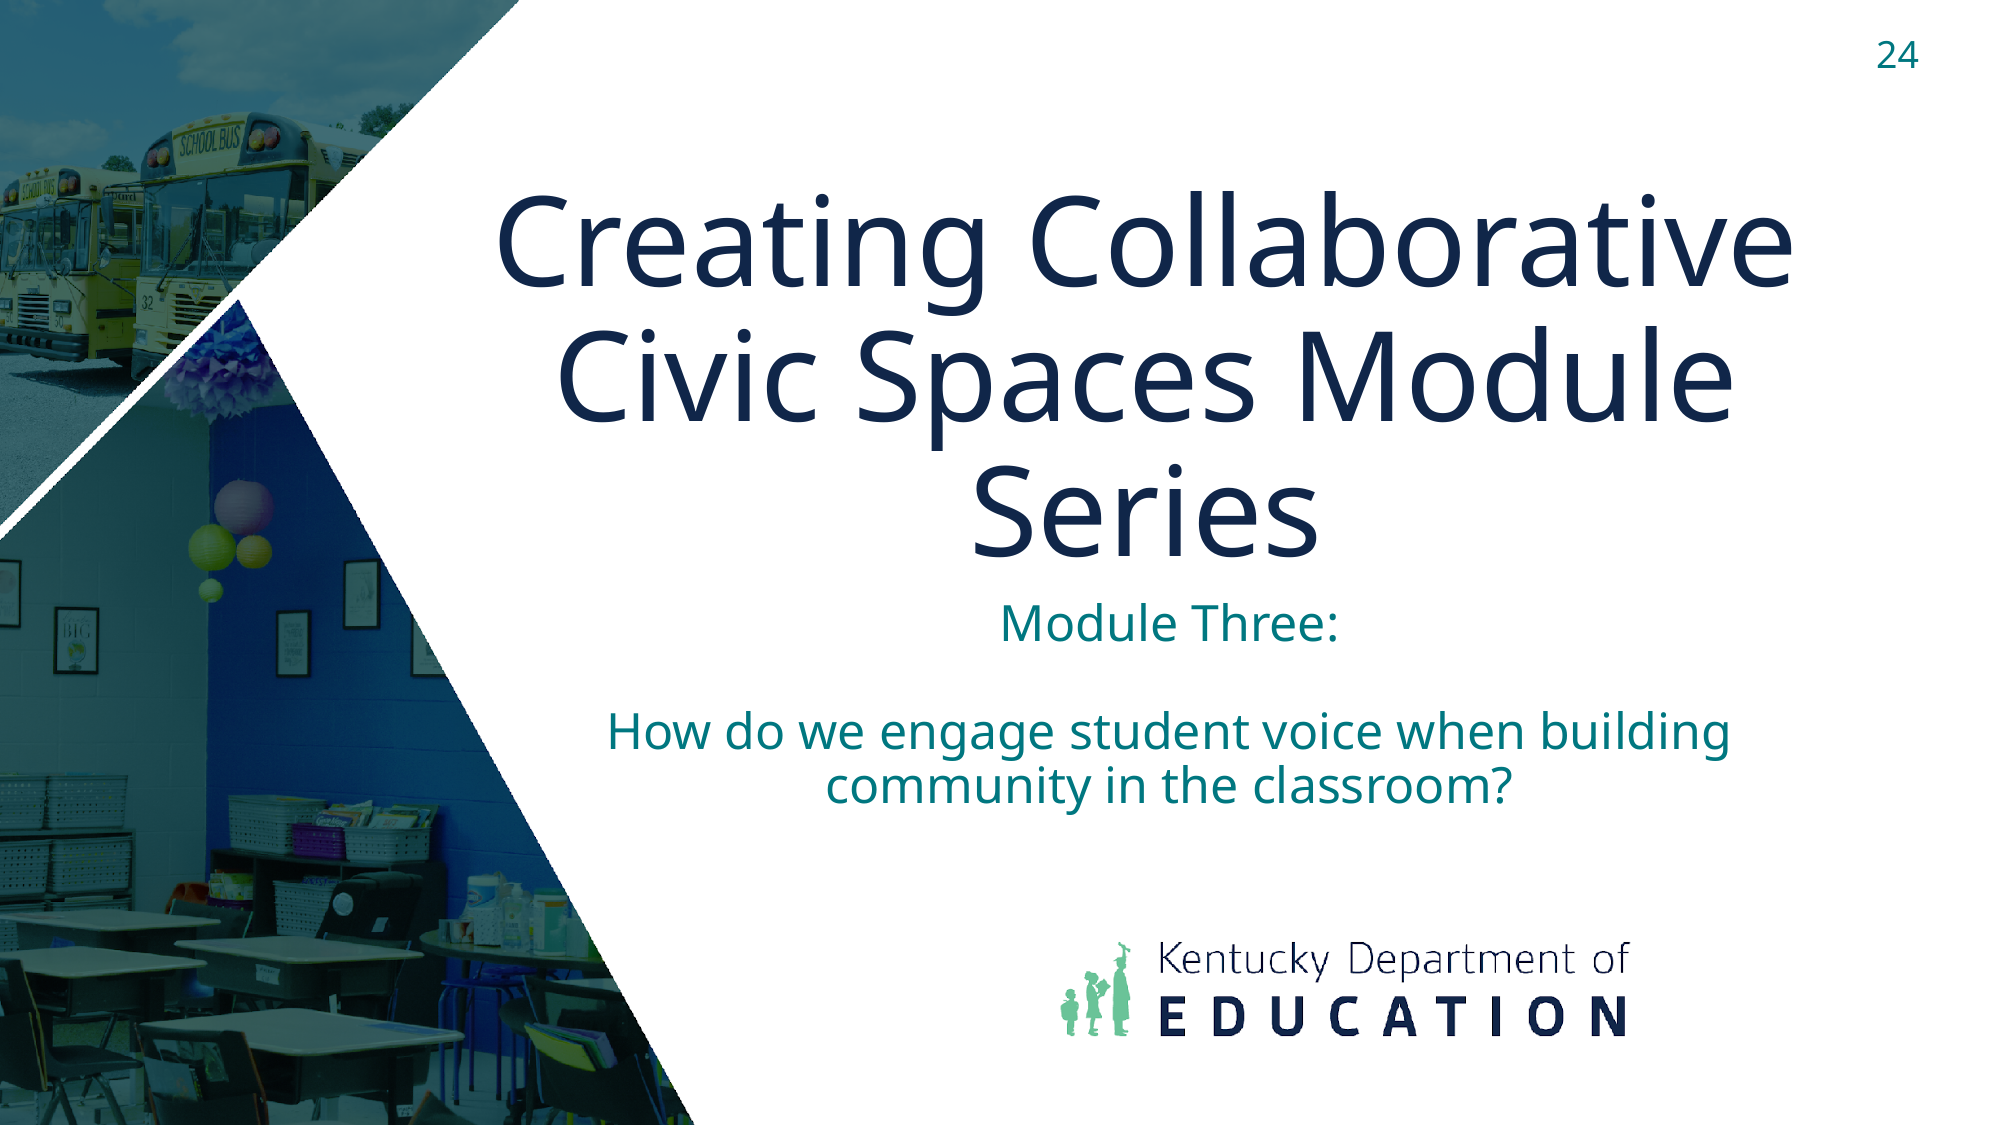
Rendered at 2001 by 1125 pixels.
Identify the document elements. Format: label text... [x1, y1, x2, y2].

subtitle Module Three: How do we engage student voice when building community in the classroom? [589, 590, 1750, 863]
picture [0, 0, 2001, 1125]
title Creating Collaborative Civic Spaces Module Series [395, 199, 1896, 591]
slide_number 24 [1860, 23, 2000, 84]
